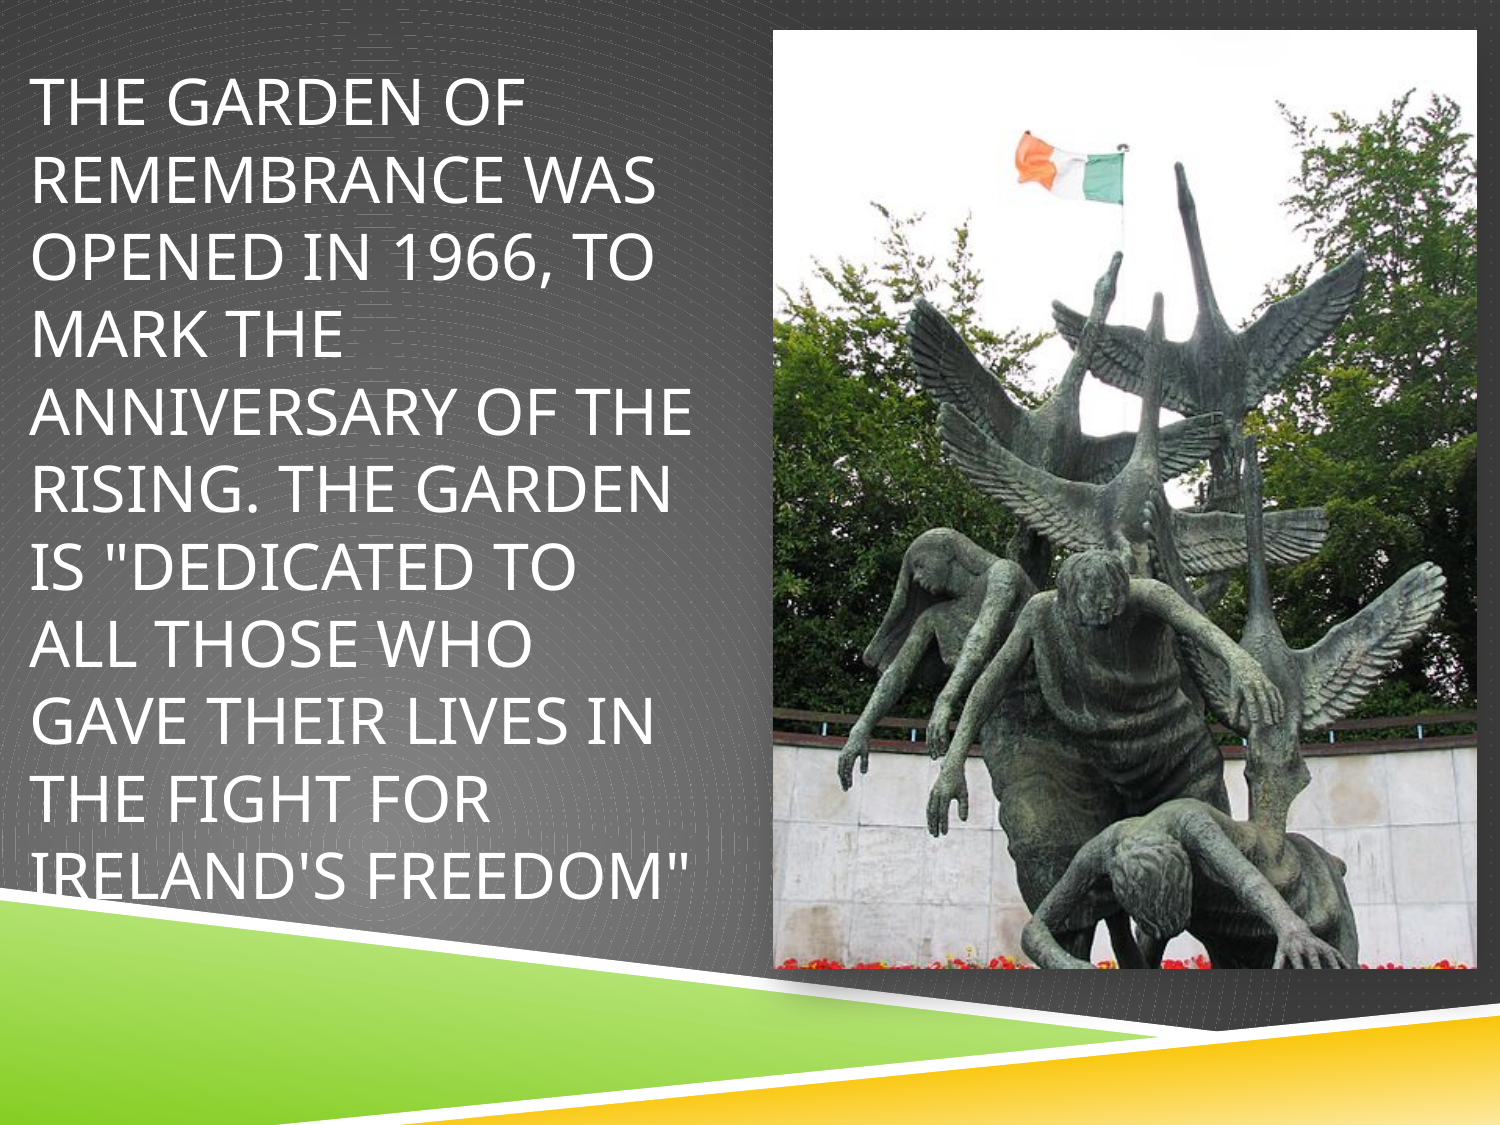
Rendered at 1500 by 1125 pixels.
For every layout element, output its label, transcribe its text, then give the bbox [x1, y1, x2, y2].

title The Garden of Remembrance was opened in 1966, to mark the anniversary of the Rising. The Garden is "dedicated to all those who gave their lives in the fight for Ireland's freedom" [29, 45, 703, 929]
picture [773, 30, 1477, 969]
